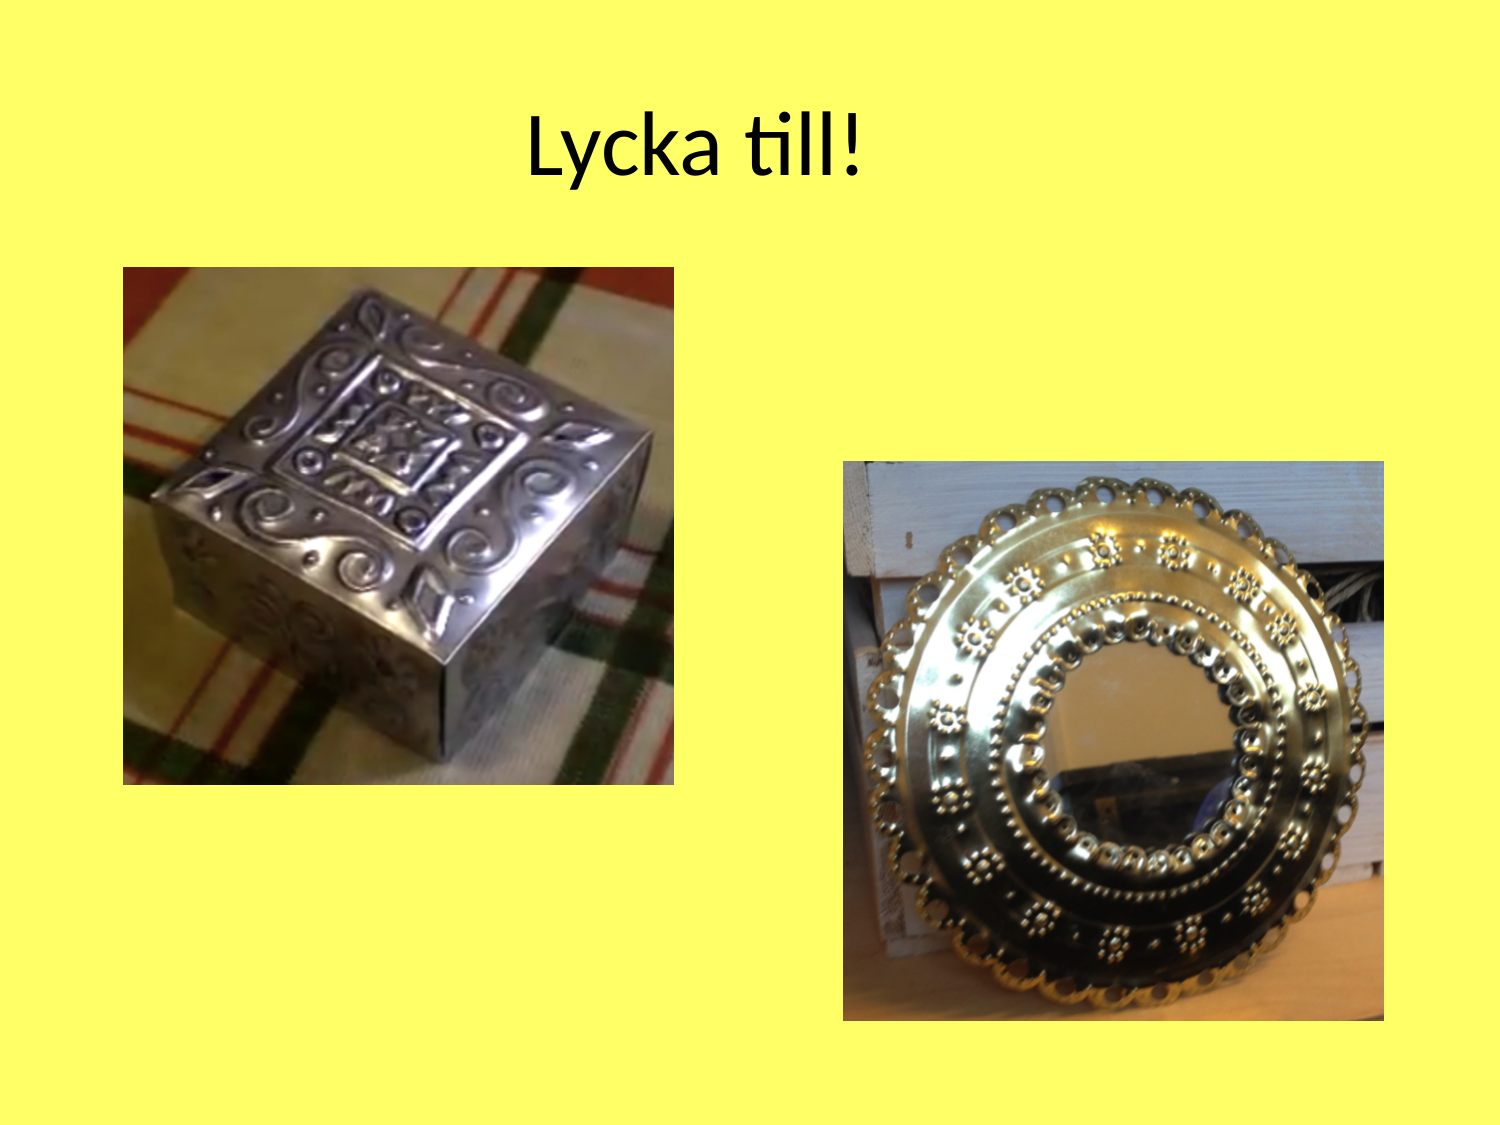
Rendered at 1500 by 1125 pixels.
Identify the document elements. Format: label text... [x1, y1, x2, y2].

title Lycka till! [75, 45, 1425, 233]
picture [123, 267, 675, 785]
picture [843, 461, 1385, 1021]
